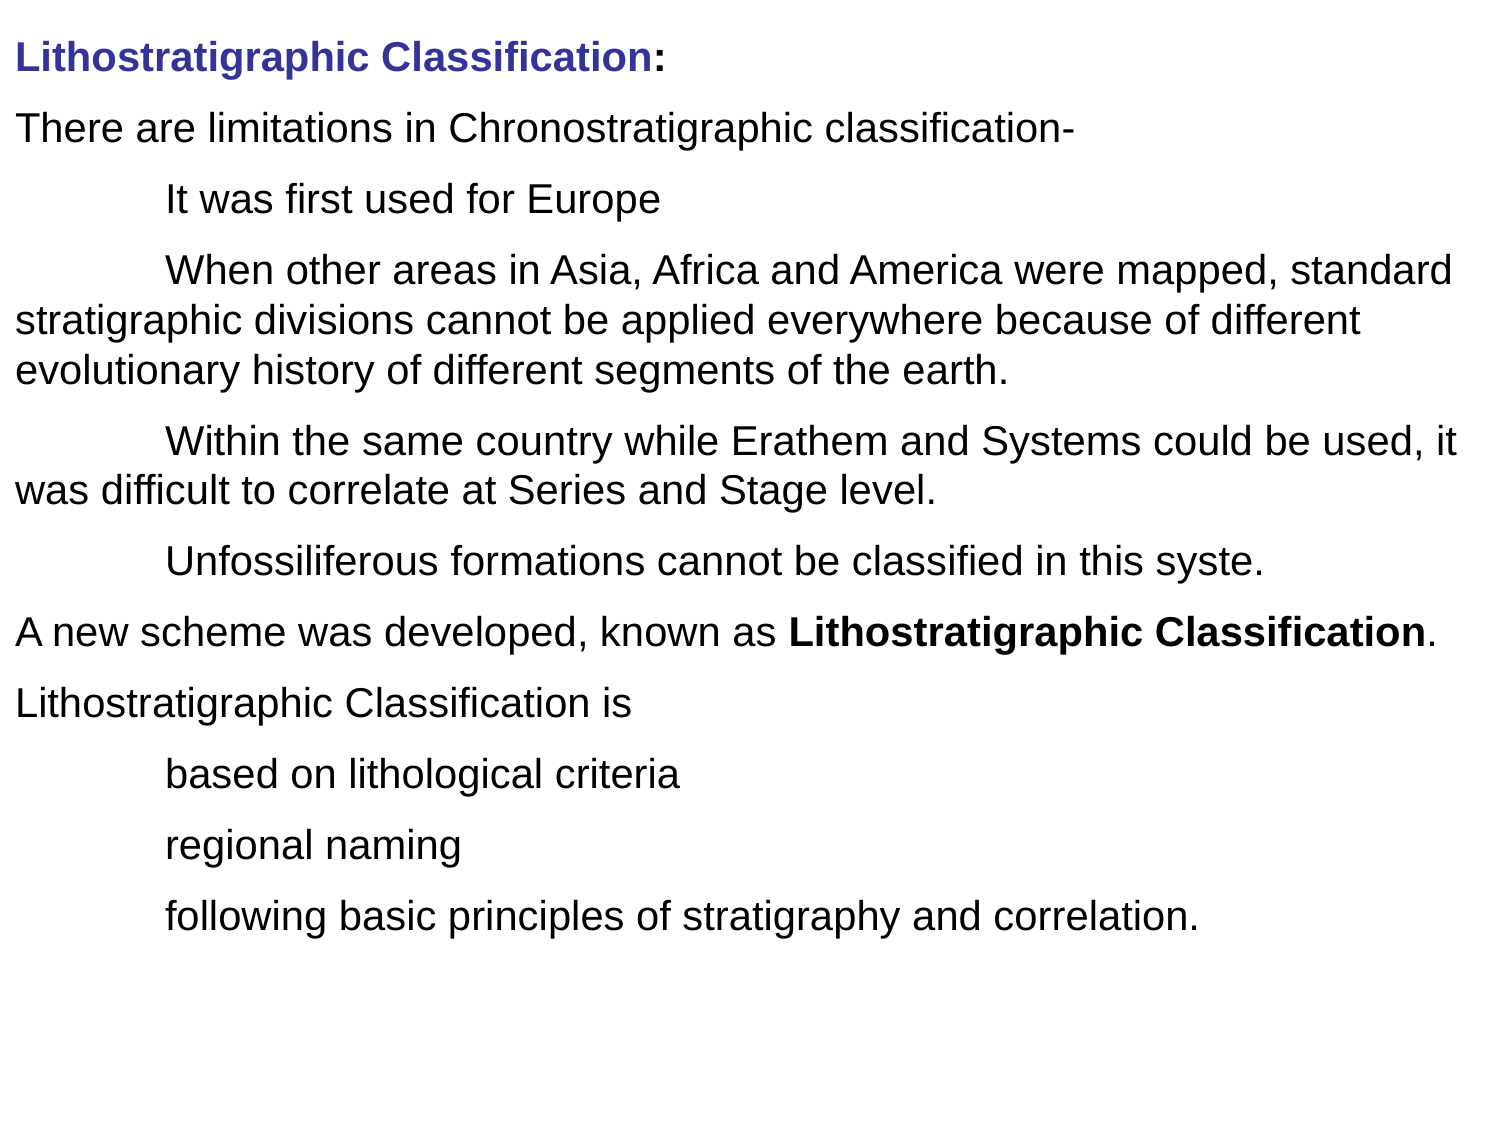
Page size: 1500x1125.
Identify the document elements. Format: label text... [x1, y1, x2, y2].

text_box Lithostratigraphic Classification: There are limitations in Chronostratigraphic classification- It was first used for Europe When other areas in Asia, Africa and America were mapped, standard stratigraphic divisions cannot be applied everywhere because of different evolutionary history of different segments of the earth. Within the same country while Erathem and Systems could be used, it was difficult to correlate at Series and Stage level. Unfossiliferous formations cannot be classified in this syste. A new scheme was developed, known as Lithostratigraphic Classification. Lithostratigraphic Classification is based on lithological criteria regional naming following basic principles of stratigraphy and correlation. [0, 22, 1500, 947]
